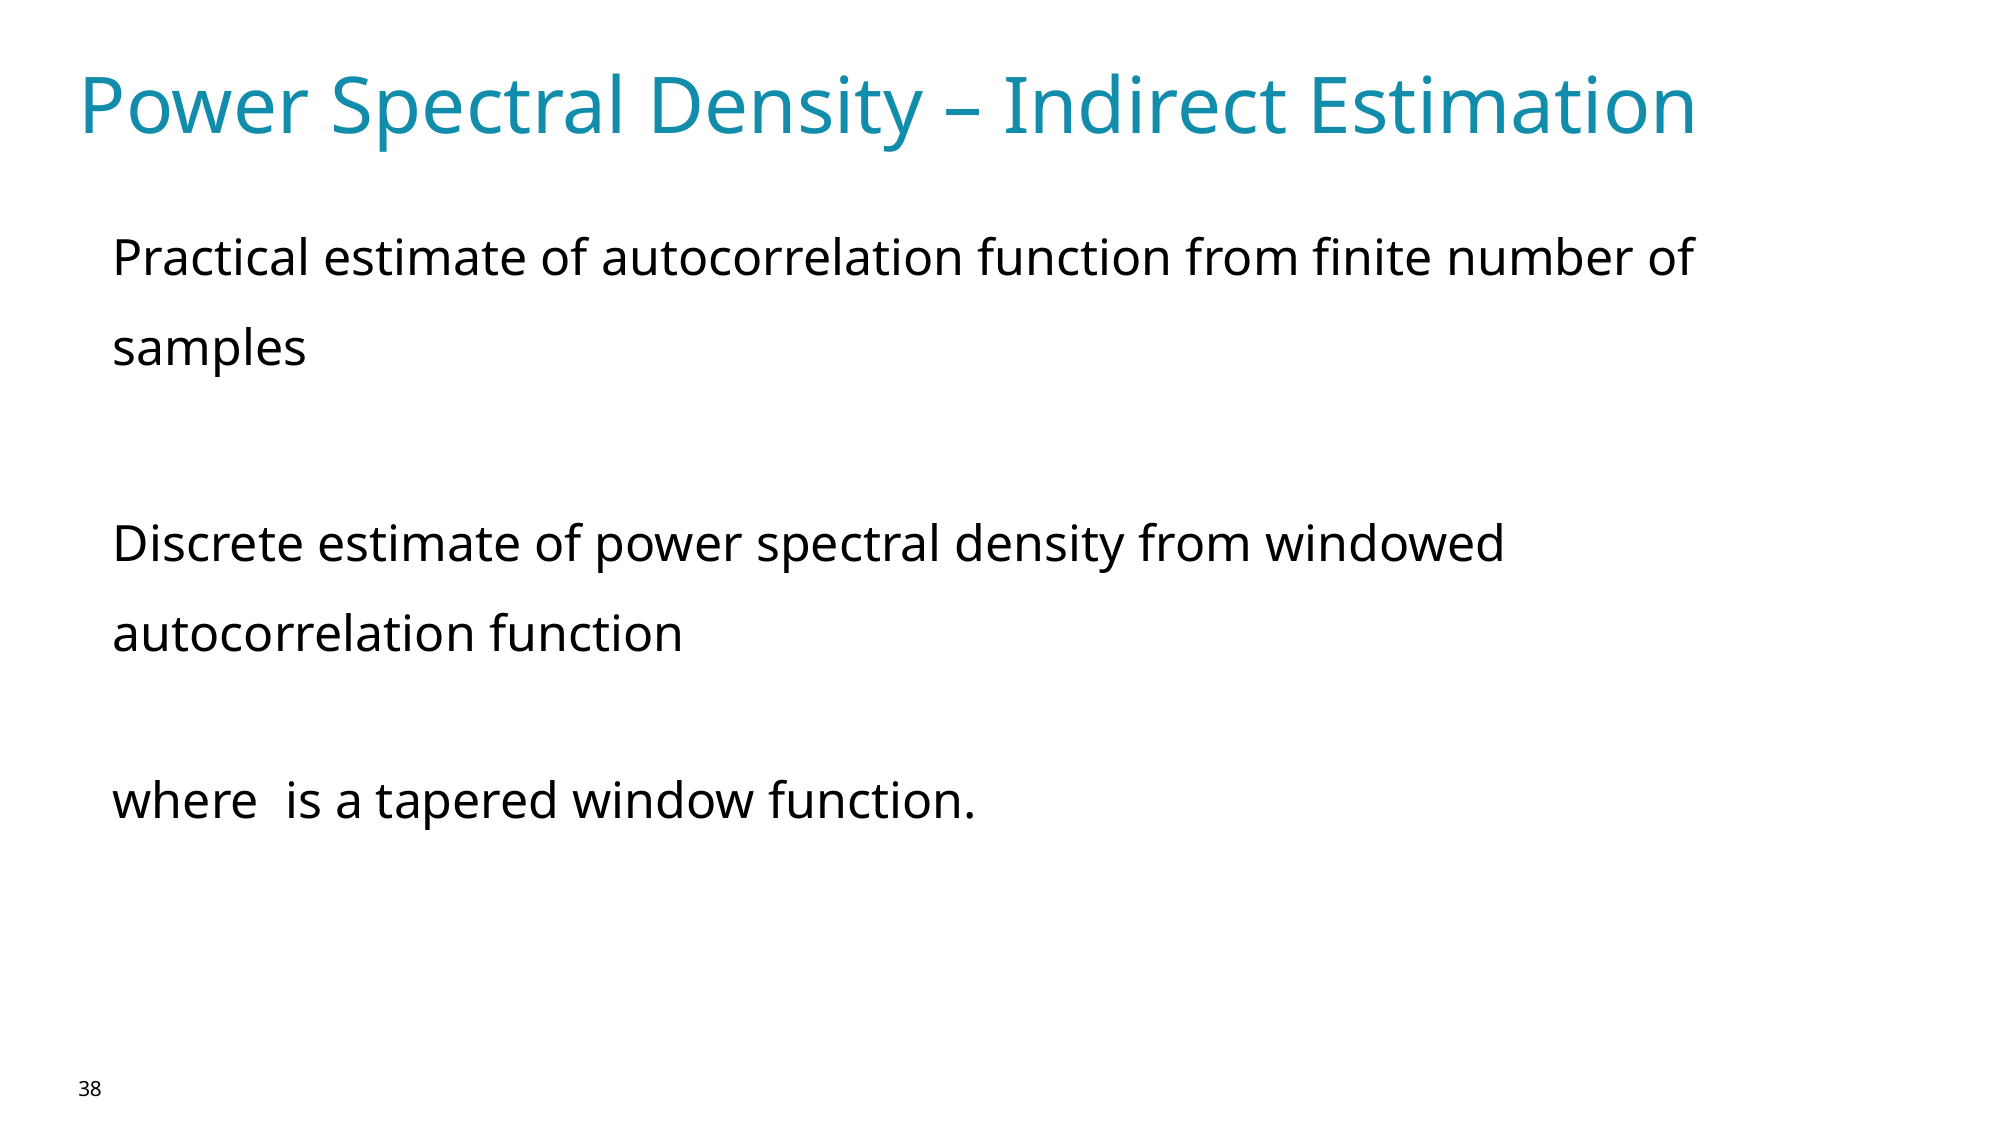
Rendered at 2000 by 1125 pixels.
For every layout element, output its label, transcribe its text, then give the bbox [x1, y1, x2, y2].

title Power Spectral Density – Indirect Estimation [78, 55, 1910, 150]
